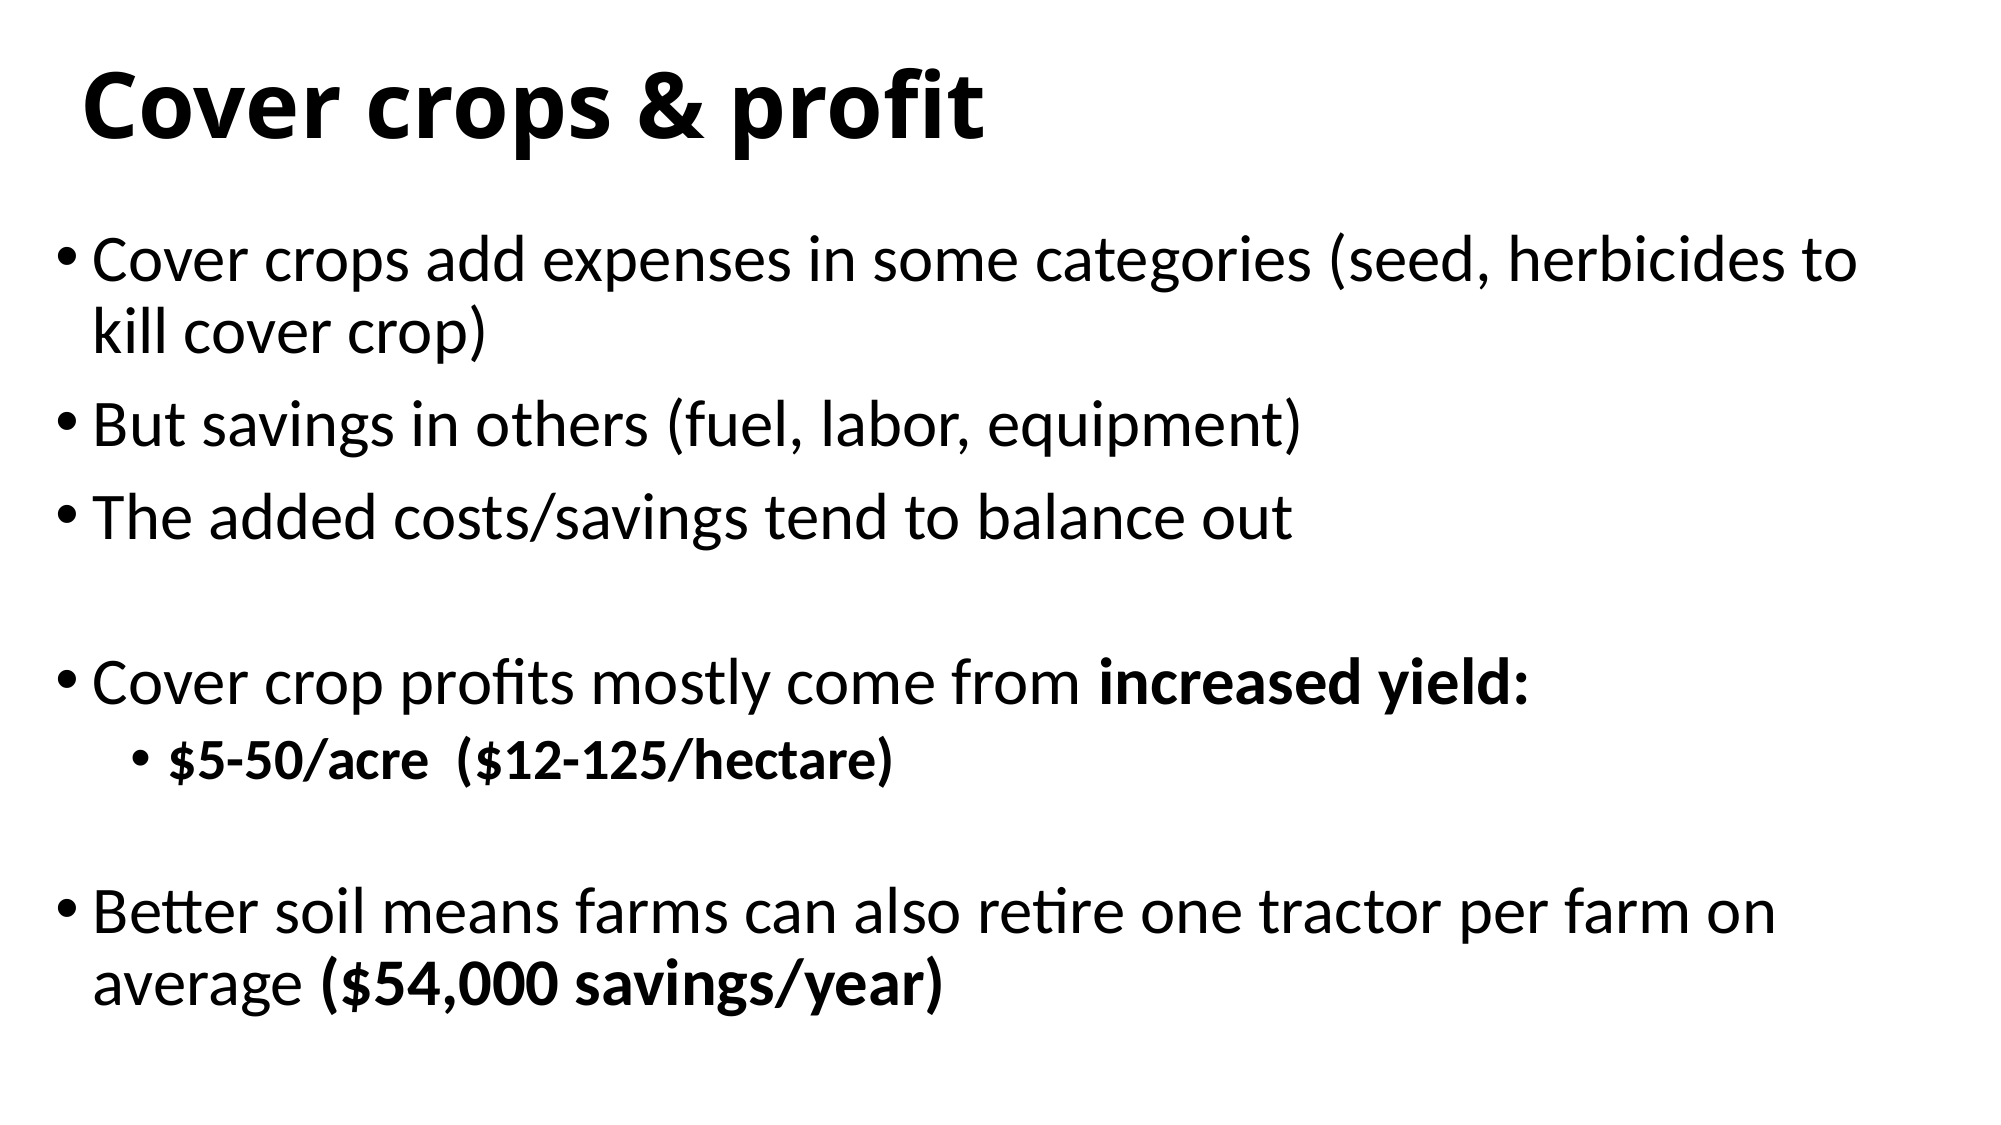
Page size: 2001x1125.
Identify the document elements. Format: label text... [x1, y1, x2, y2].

title Cover crops & profit [65, 0, 1791, 216]
list Cover crops add expenses in some categories (seed, herbicides to kill cover crop) But savings in others (fuel, labor, equipment) The added costs/savings tend to balance out Cover crop profits mostly come from increased yield: $5-50/acre ($12-125/hectare) Better soil means farms can also retire one tractor per farm on average ($54,000 savings/year) [40, 216, 1962, 1125]
